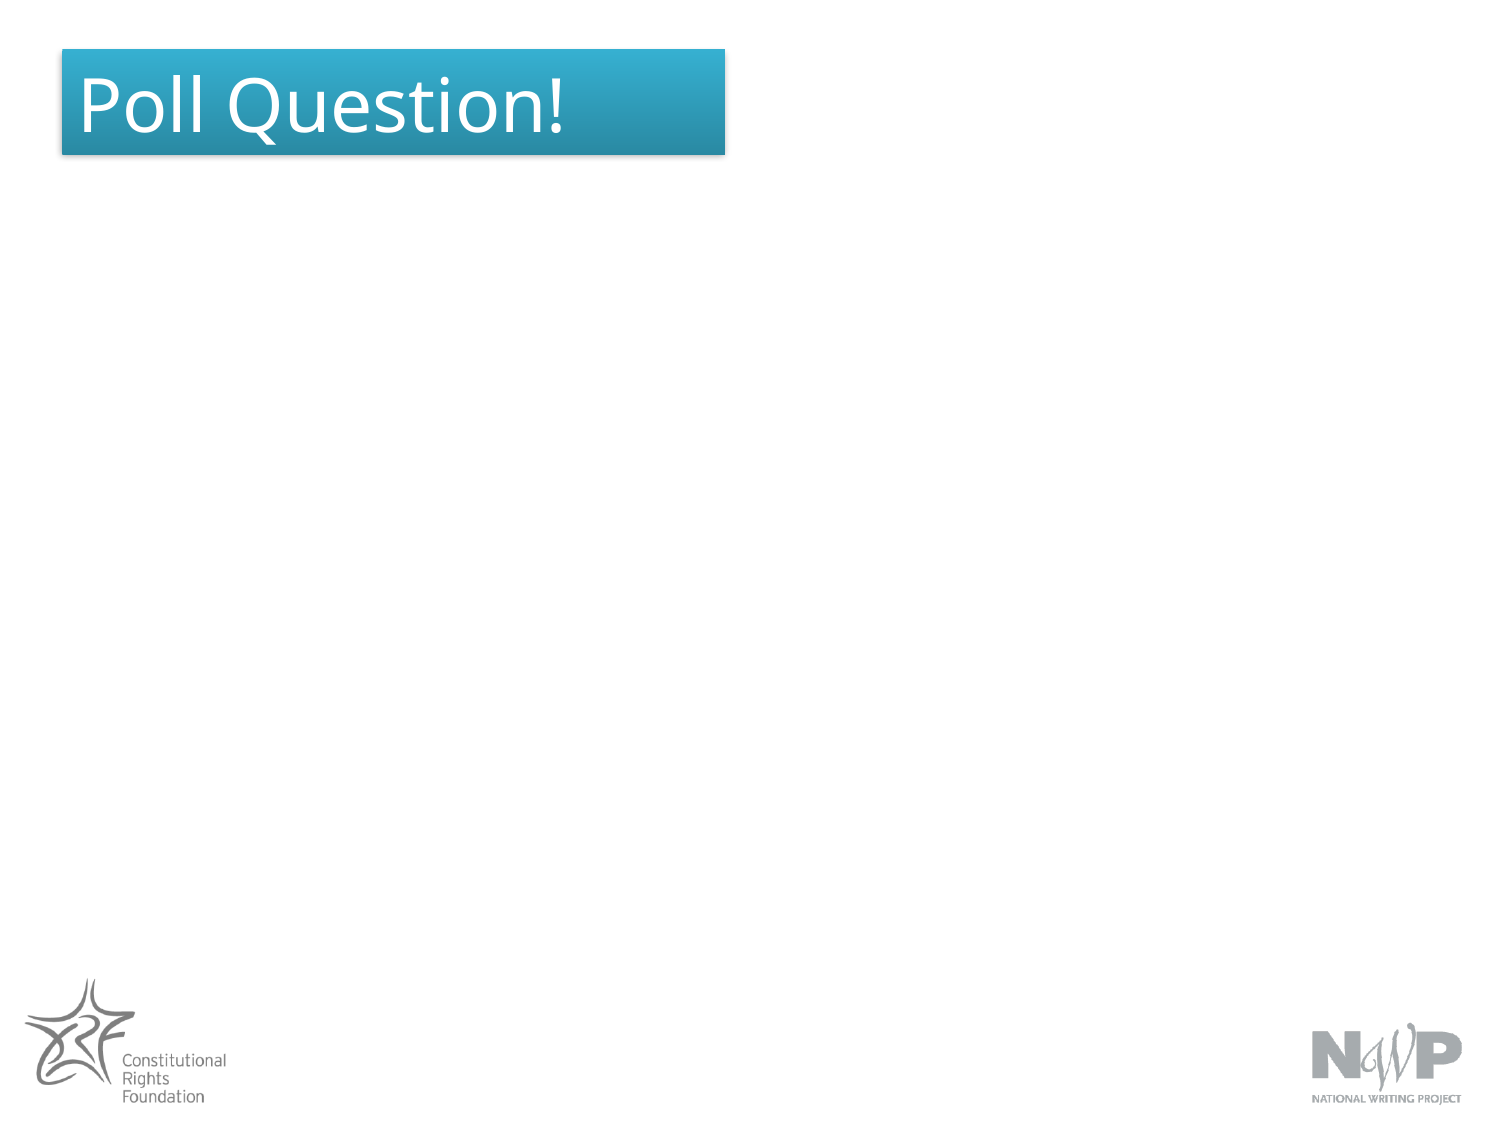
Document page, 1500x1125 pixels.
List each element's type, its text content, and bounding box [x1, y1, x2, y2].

picture [24, 977, 227, 1103]
picture [1299, 1007, 1476, 1122]
text_box Poll Question! [62, 49, 725, 155]
